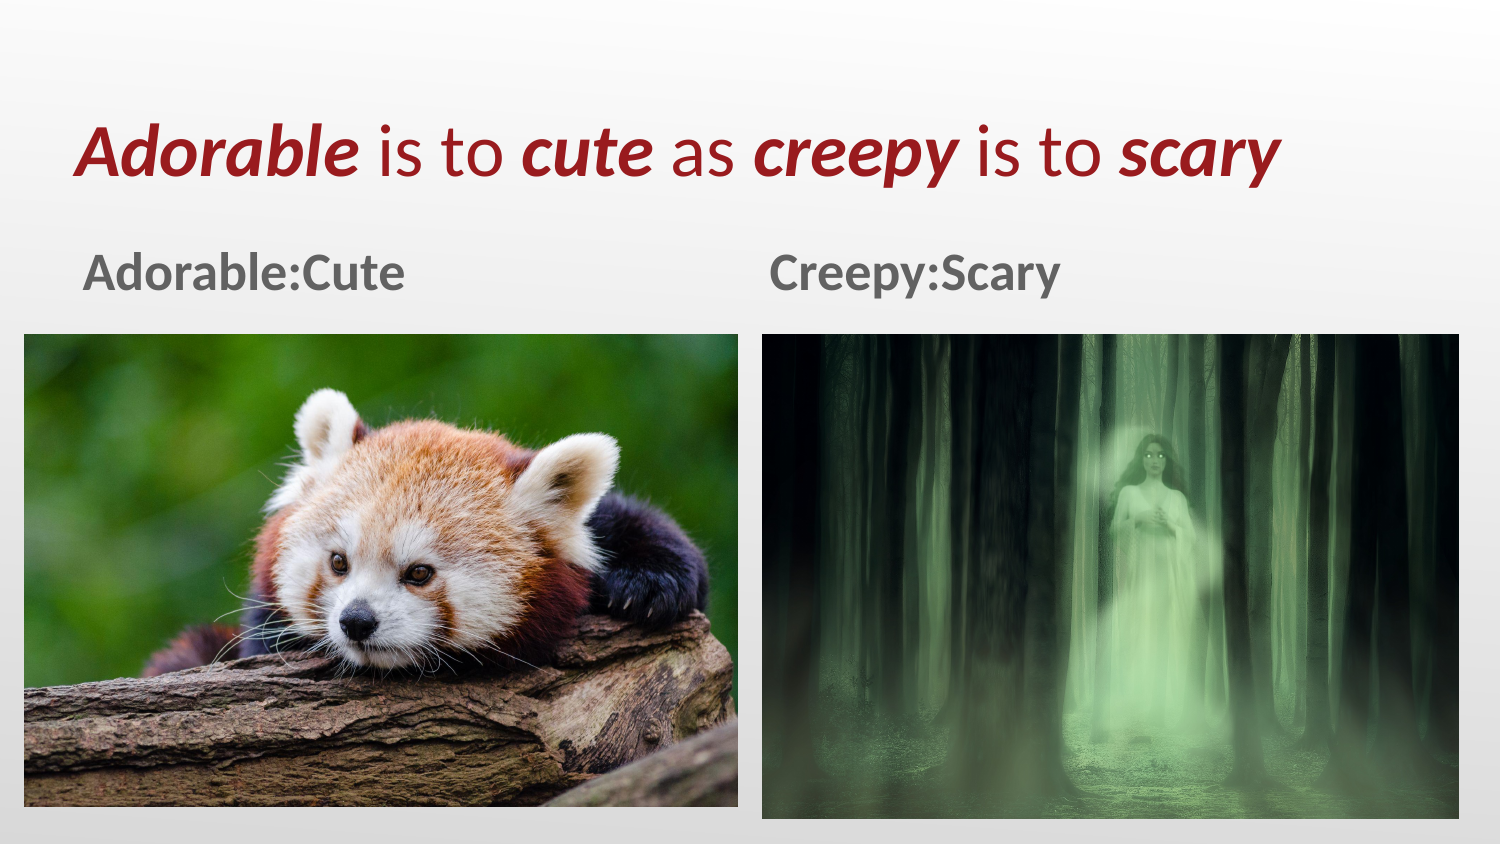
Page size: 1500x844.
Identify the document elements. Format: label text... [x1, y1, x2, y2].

list Creepy:Scary [761, 228, 1426, 310]
title Adorable is to cute as creepy is to scary [75, 50, 1425, 191]
picture [762, 334, 1460, 819]
picture [24, 334, 738, 807]
list Adorable:Cute [75, 228, 738, 310]
